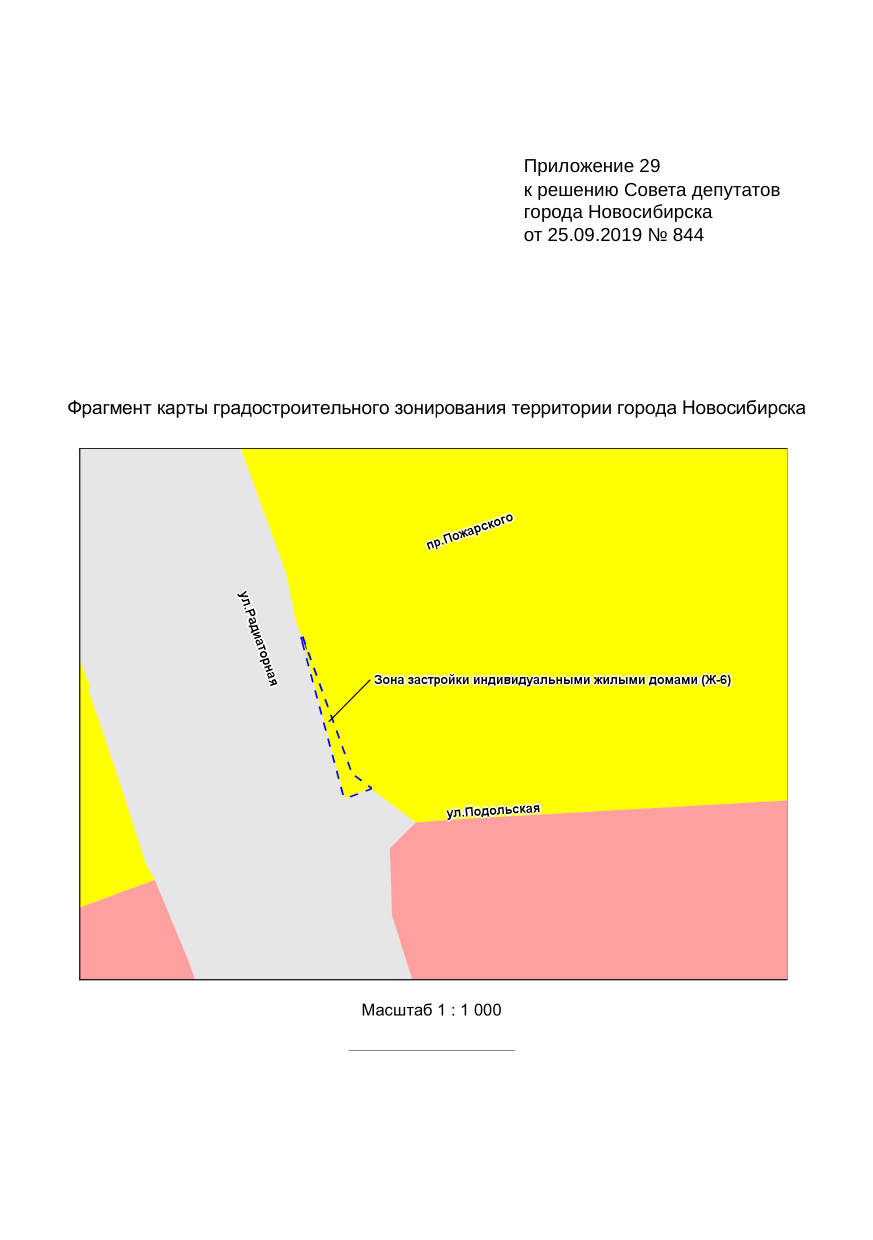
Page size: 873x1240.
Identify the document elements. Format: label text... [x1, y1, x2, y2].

picture [0, 269, 873, 1240]
text_box к решению Совета депутатов города Новосибирска от 25.09.2019 № 844 [523, 177, 791, 246]
text_box Приложение 29 [523, 153, 711, 177]
